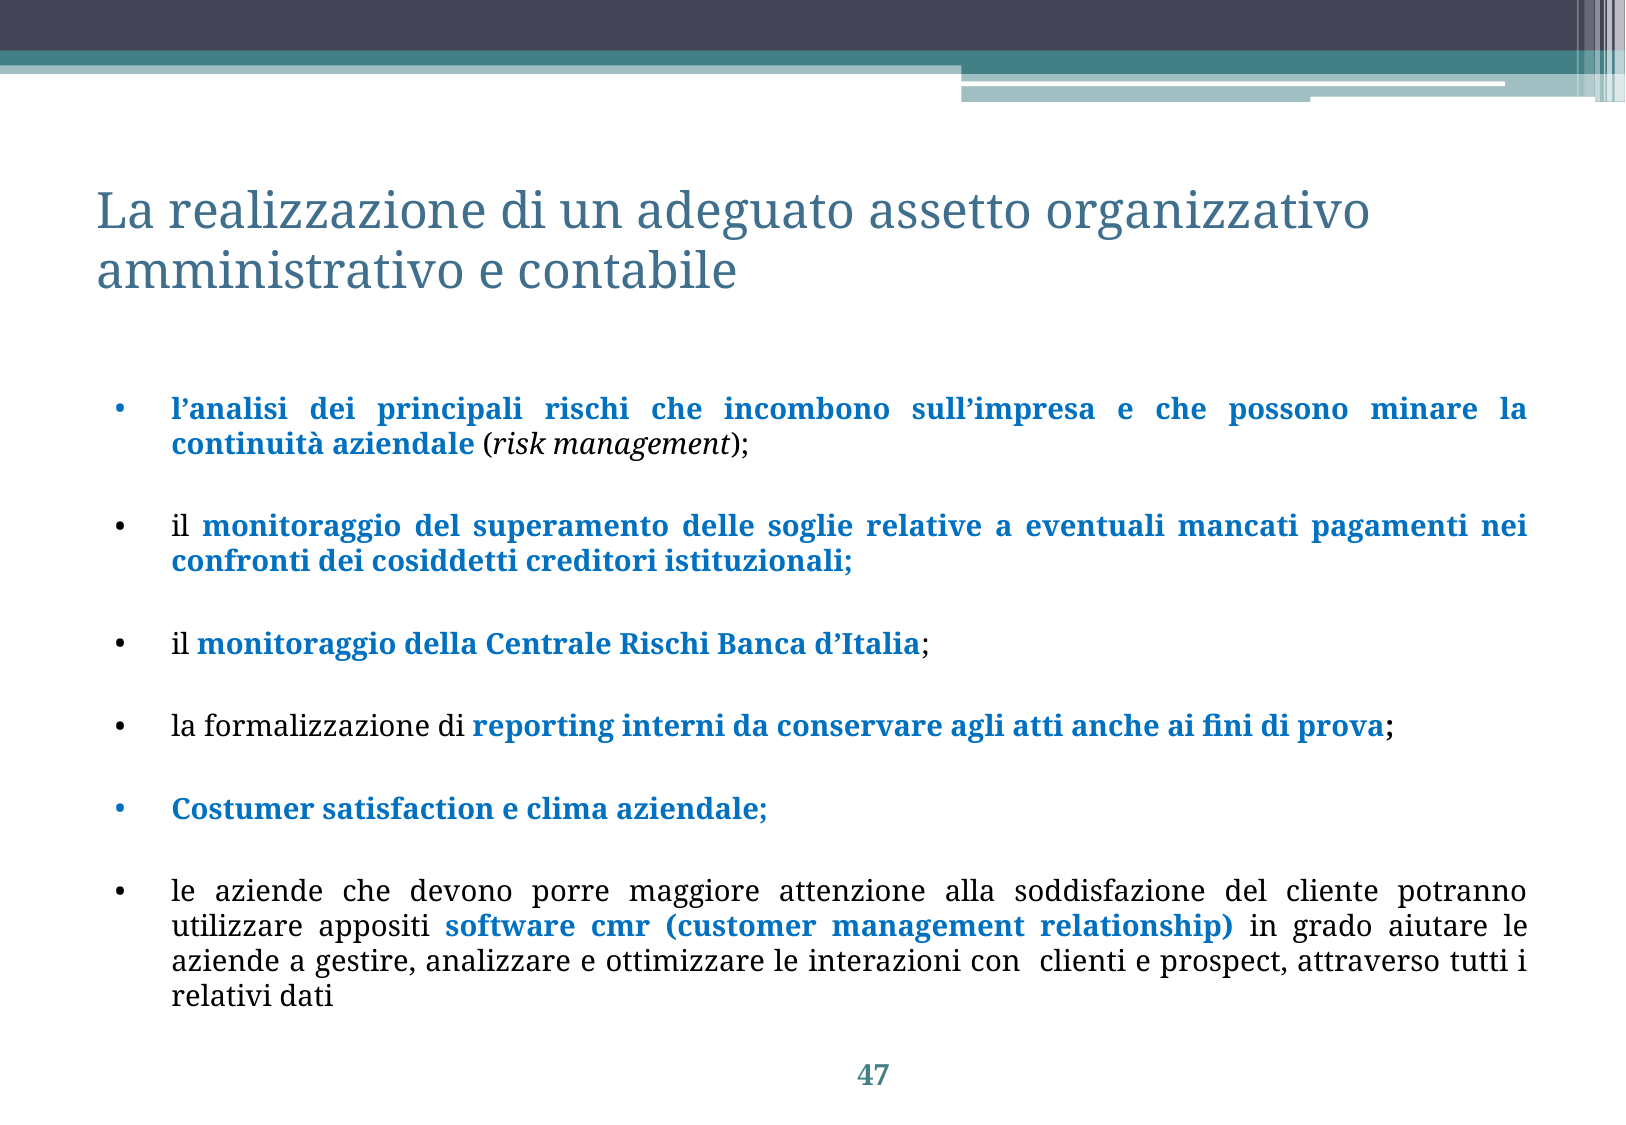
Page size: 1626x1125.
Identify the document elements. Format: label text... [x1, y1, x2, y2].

list l’analisi dei principali rischi che incombono sull’impresa e che possono minare la continuità aziendale (risk management); il monitoraggio del superamento delle soglie relative a eventuali mancati pagamenti nei confronti dei cosiddetti creditori istituzionali; il monitoraggio della Centrale Rischi Banca d’Italia; la formalizzazione di reporting interni da conservare agli atti anche ai fini di prova; Costumer satisfaction e clima aziendale; le aziende che devono porre maggiore attenzione alla soddisfazione del cliente potranno utilizzare appositi software cmr (customer management relationship) in grado aiutare le aziende a gestire, analizzare e ottimizzare le interazioni con clienti e prospect, attraverso tutti i relativi dati [81, 326, 1544, 1036]
slide_number 47 [769, 1043, 905, 1104]
title La realizzazione di un adeguato assetto organizzativo amministrativo e contabile [81, 151, 1544, 326]
